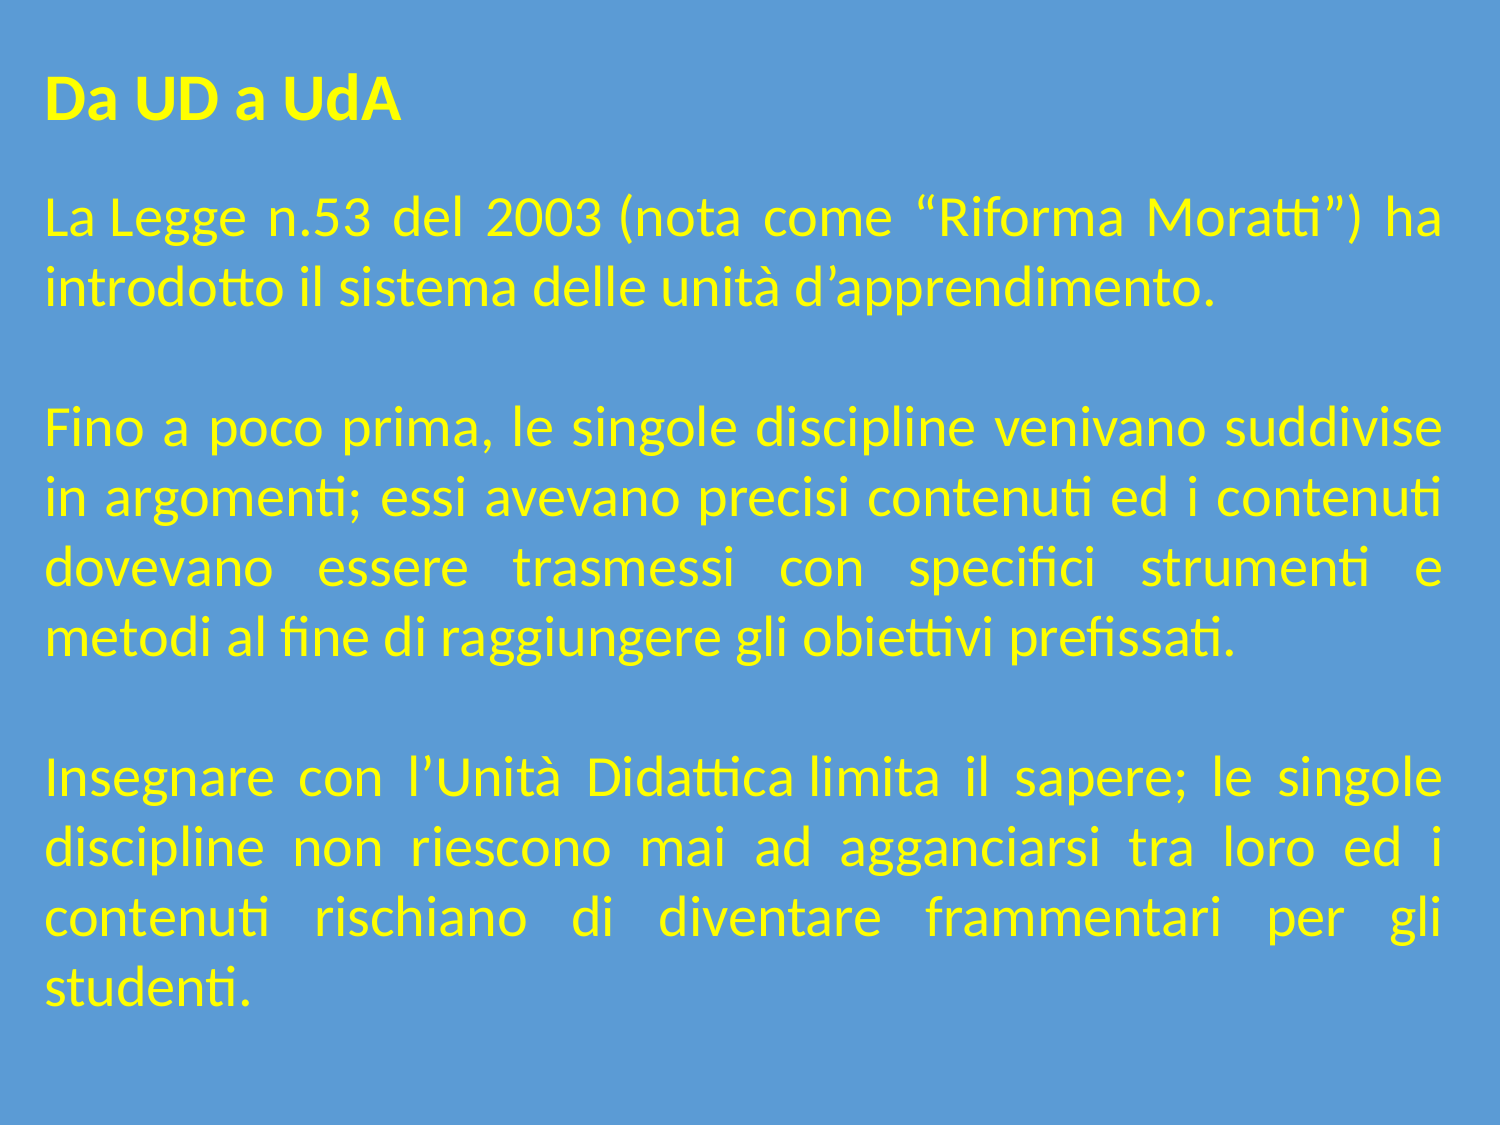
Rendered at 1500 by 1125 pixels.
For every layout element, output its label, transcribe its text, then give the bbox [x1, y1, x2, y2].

text_box Da UD a UdA La Legge n.53 del 2003 (nota come “Riforma Moratti”) ha introdotto il sistema delle unità d’apprendimento. Fino a poco prima, le singole discipline venivano suddivise in argomenti; essi avevano precisi contenuti ed i contenuti dovevano essere trasmessi con specifici strumenti e metodi al fine di raggiungere gli obiettivi prefissati. Insegnare con l’Unità Didattica limita il sapere; le singole discipline non riescono mai ad agganciarsi tra loro ed i contenuti rischiano di diventare frammentari per gli studenti. [29, 45, 1459, 1125]
